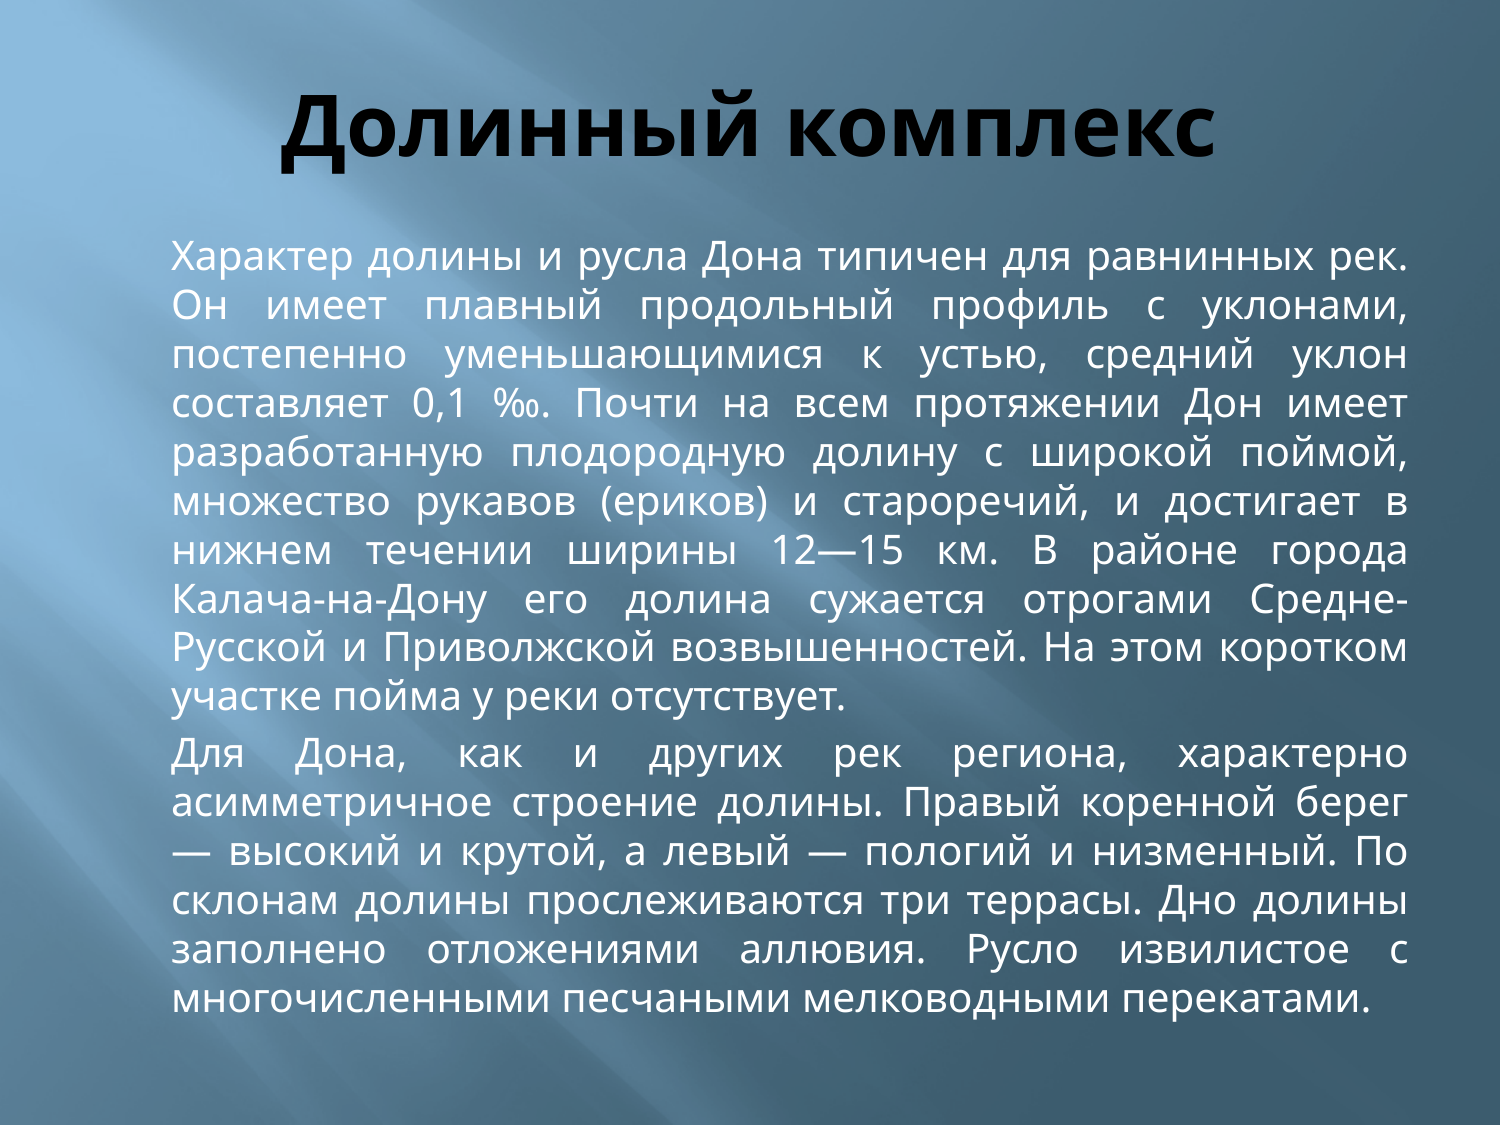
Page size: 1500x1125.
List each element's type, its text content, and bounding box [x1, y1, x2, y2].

title Долинный комплекс [75, 45, 1425, 200]
list Характер долины и русла Дона типичен для равнинных рек. Он имеет плавный продольный профиль с уклонами, постепенно уменьшающимися к устью, средний уклон составляет 0,1 ‰. Почти на всем протяжении Дон имеет разработанную плодородную долину с широкой поймой, множество рукавов (ериков) и староречий, и достигает в нижнем течении ширины 12—15 км. В районе города Калача-на-Дону его долина сужается отрогами Средне-Русской и Приволжской возвышенностей. На этом коротком участке пойма у реки отсутствует. Для Дона, как и других рек региона, характерно асимметричное строение долины. Правый коренной берег — высокий и крутой, а левый — пологий и низменный. По склонам долины прослеживаются три террасы. Дно долины заполнено отложениями аллювия. Русло извилистое с многочисленными песчаными мелководными перекатами. [75, 222, 1425, 1035]
